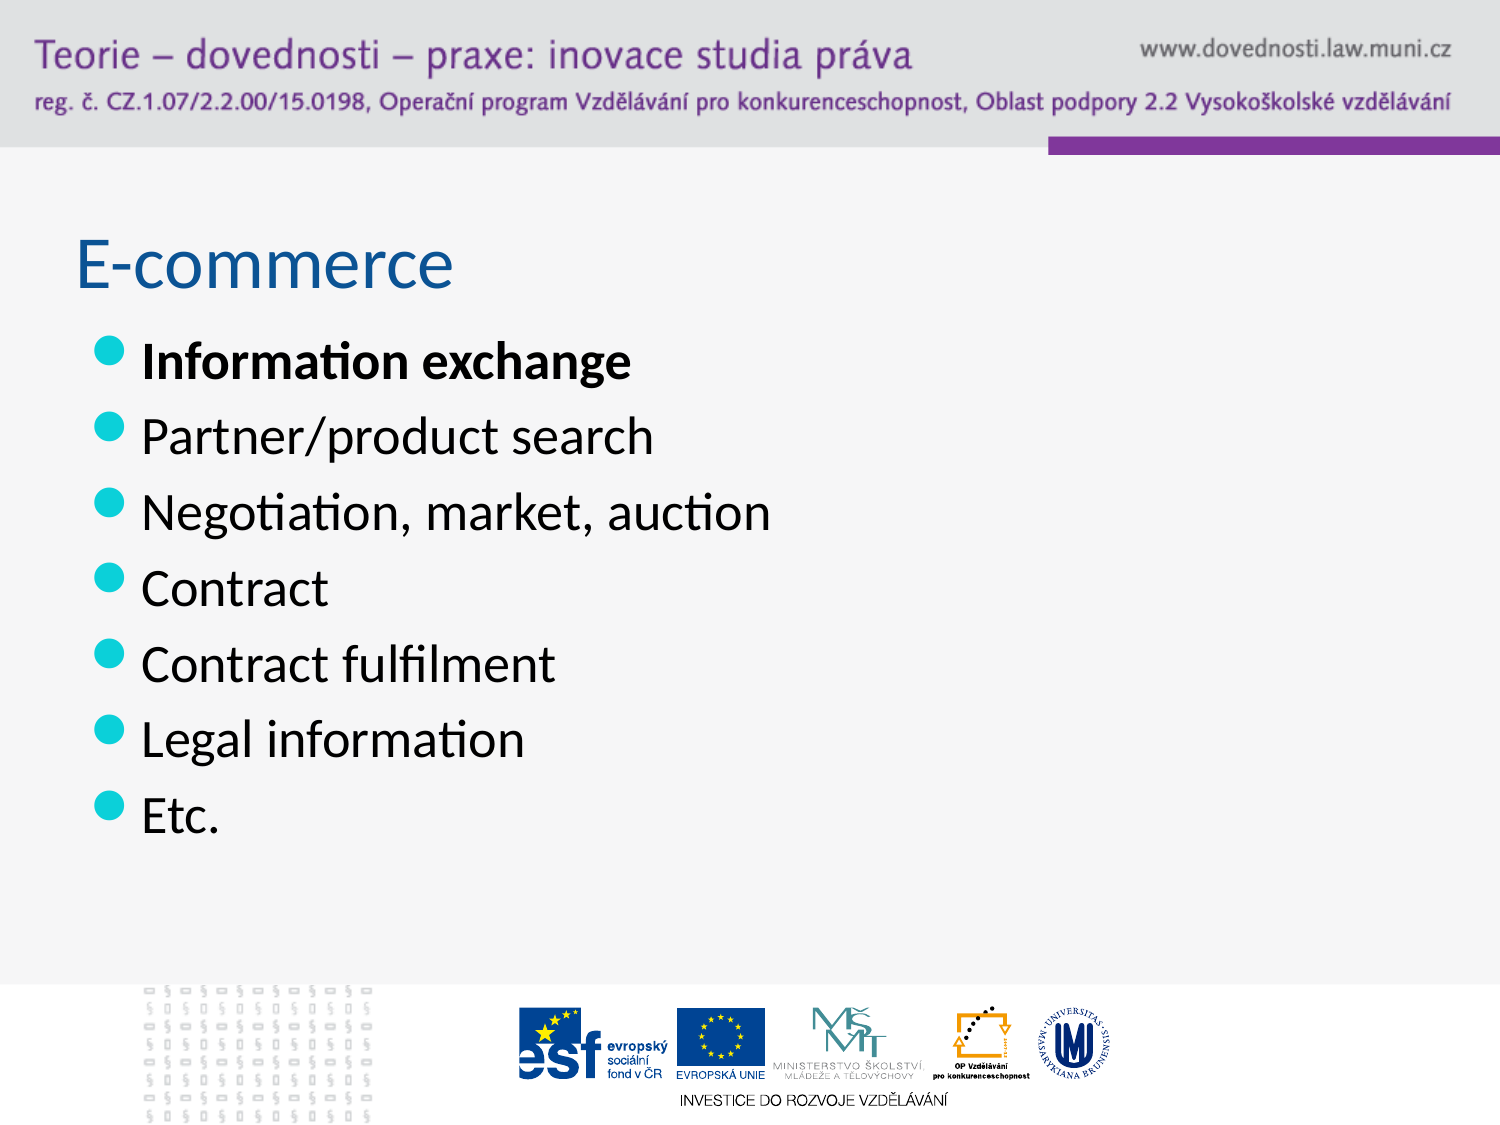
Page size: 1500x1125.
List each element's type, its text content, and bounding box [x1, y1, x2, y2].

picture [0, 0, 1500, 984]
title E-commerce [75, 115, 1425, 304]
picture [141, 1038, 377, 1125]
list Information exchange Partner/product search Negotiation, market, auction Contract Contract fulfilment Legal information Etc. [75, 317, 1425, 1038]
